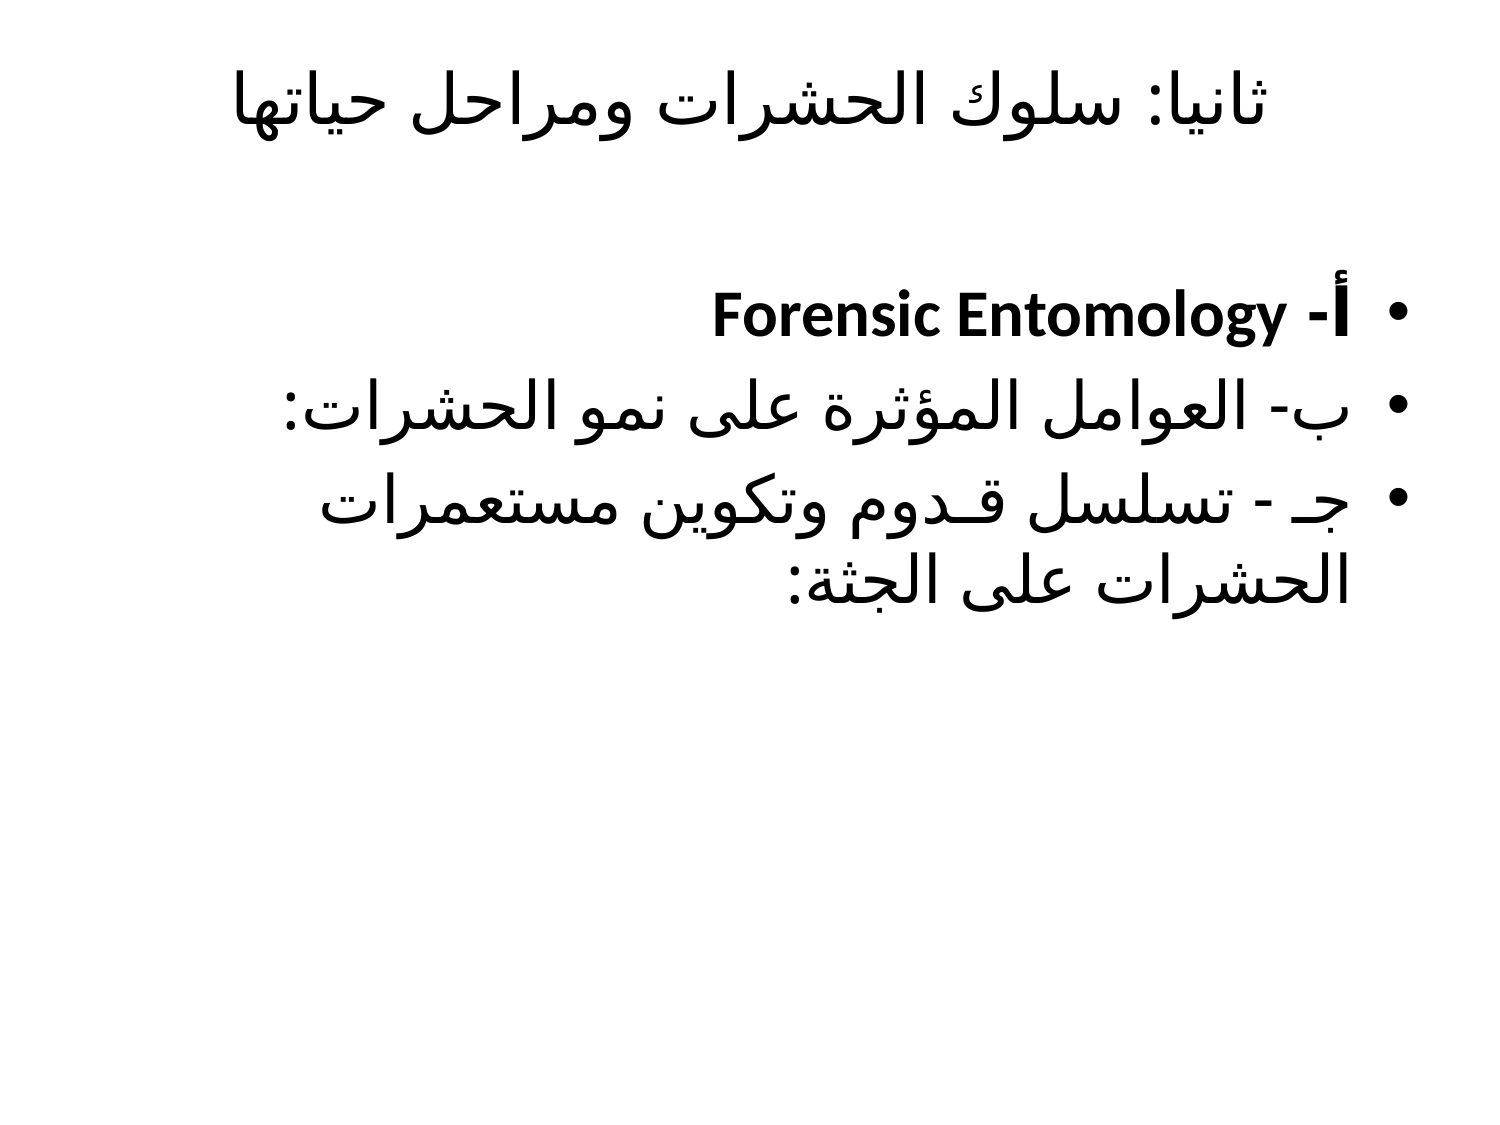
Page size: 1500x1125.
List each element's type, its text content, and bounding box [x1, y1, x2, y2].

list أ- Forensic Entomology ب- العوامل المؤثرة على نمو الحشرات: جـ - تسلسل قـدوم وتكوين مستعمرات الحشرات على الجثة: [75, 262, 1425, 1005]
title ثانيا: سلوك الحشرات ومراحل حياتها [75, 45, 1425, 233]
